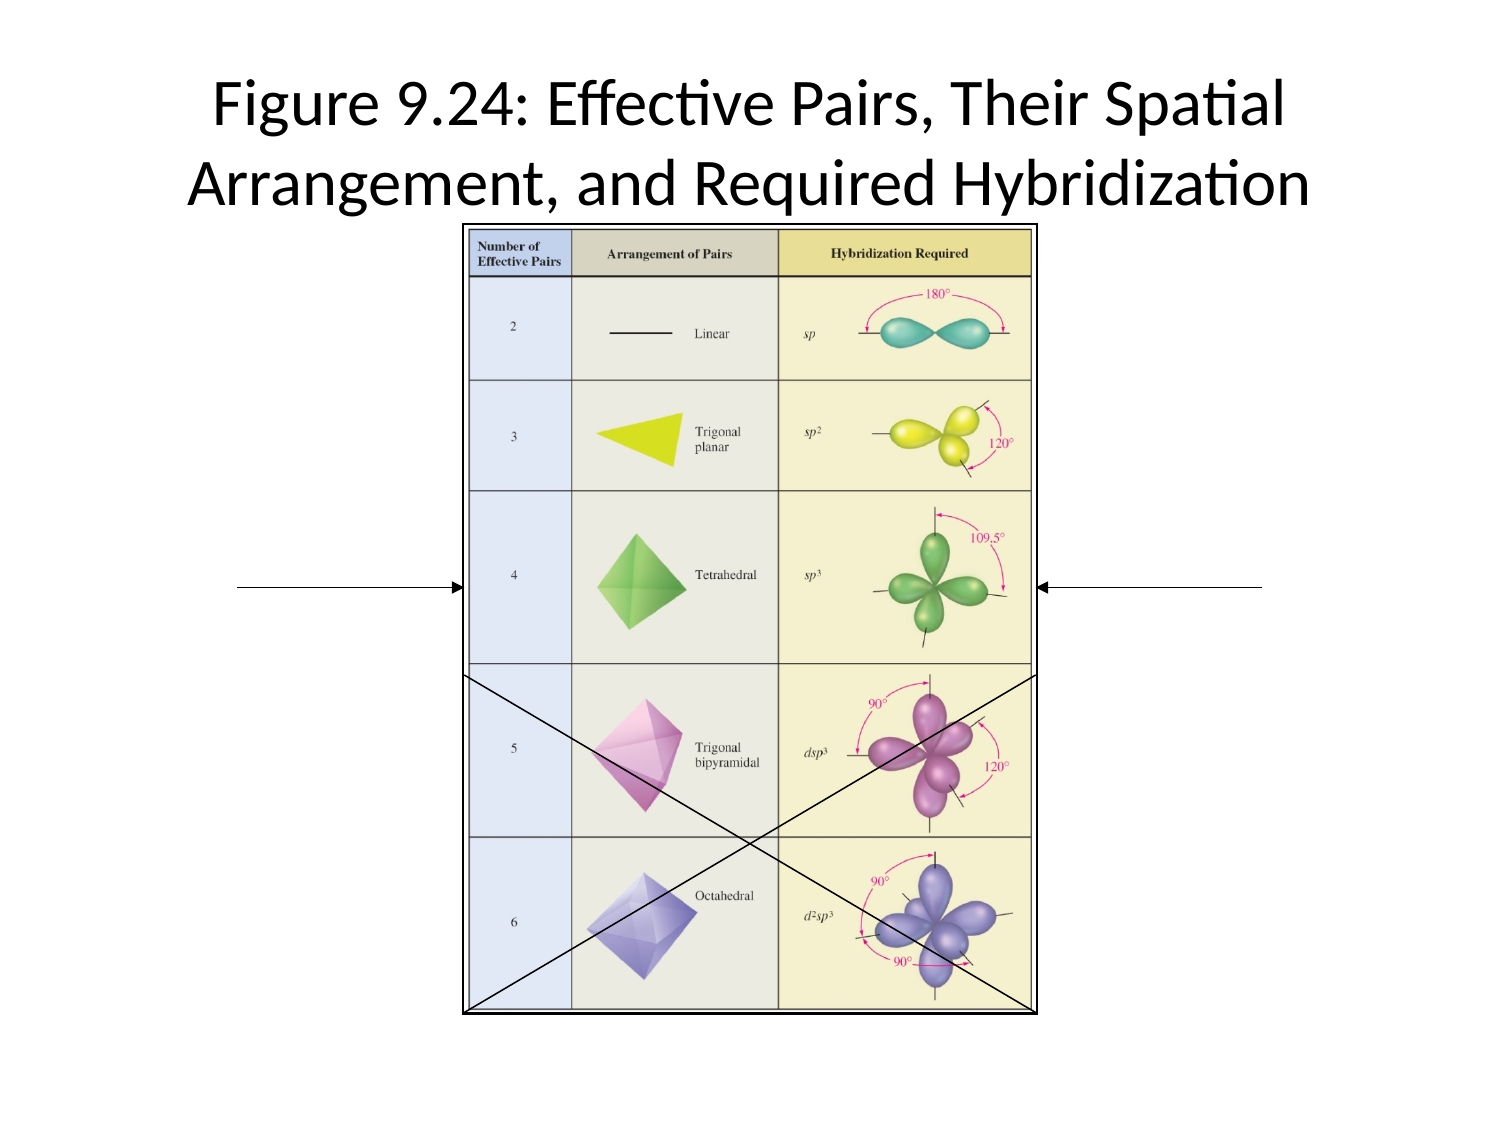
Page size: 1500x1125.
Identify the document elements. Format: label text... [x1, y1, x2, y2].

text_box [464, 674, 1036, 1013]
title Figure 9.24: Effective Pairs, Their Spatial Arrangement, and Required Hybridization [75, 45, 1425, 233]
picture [464, 224, 1036, 674]
